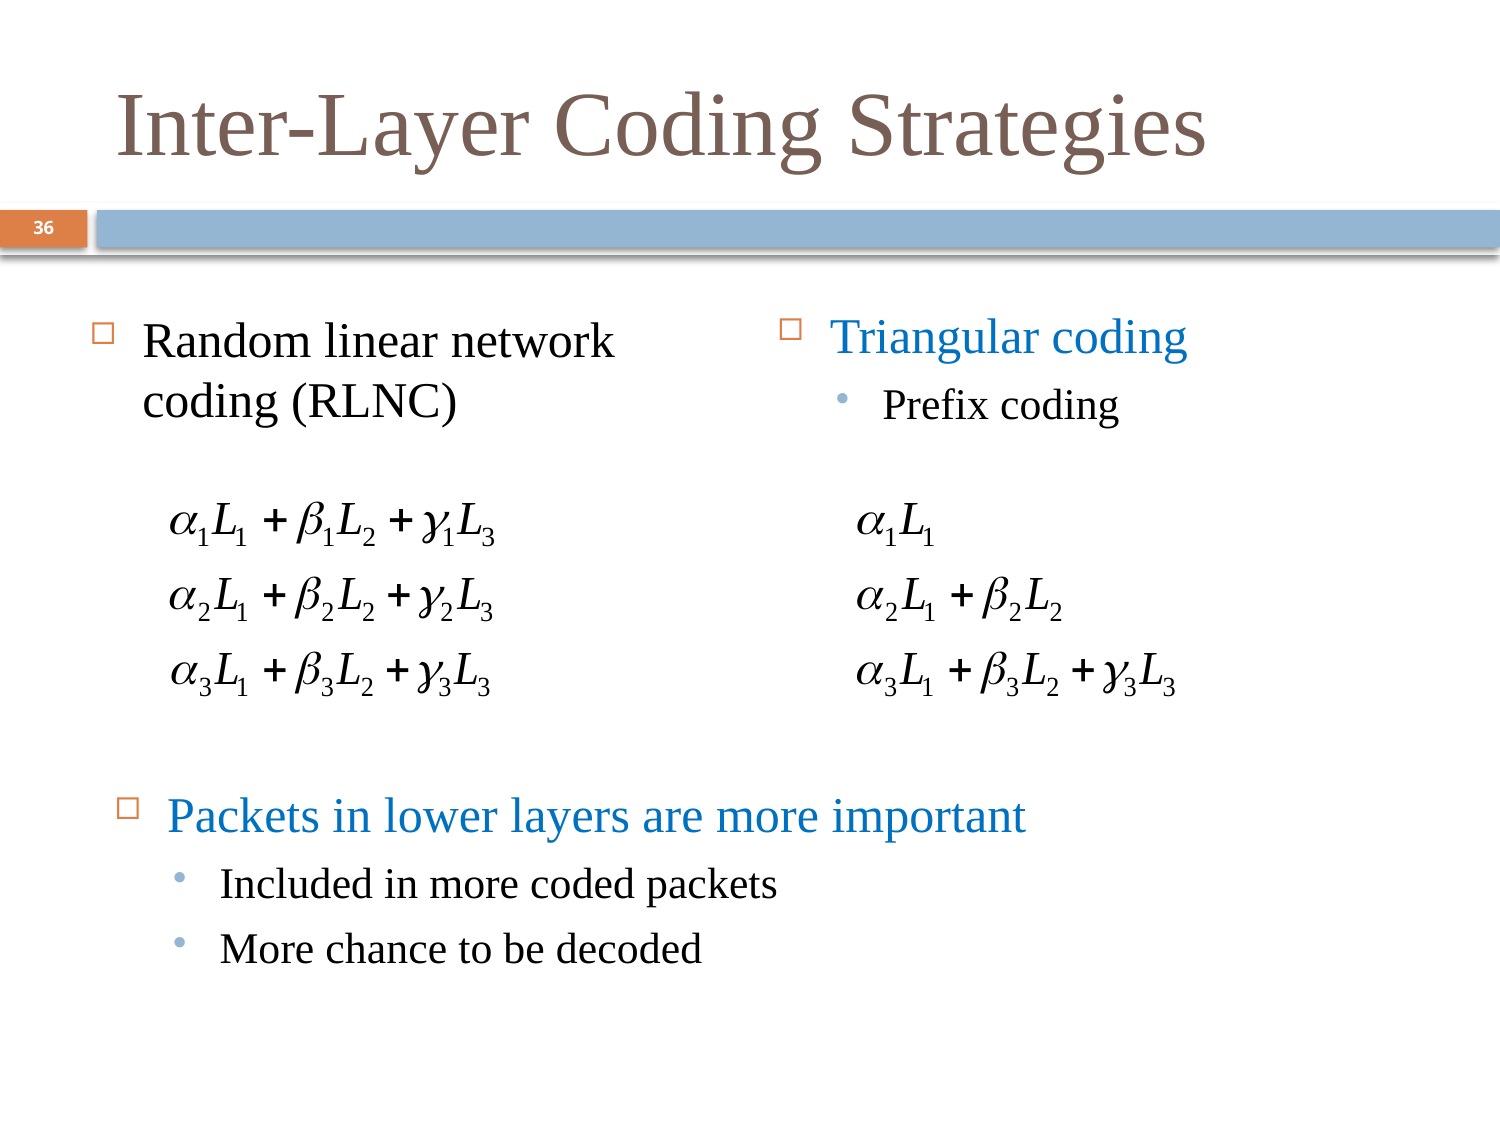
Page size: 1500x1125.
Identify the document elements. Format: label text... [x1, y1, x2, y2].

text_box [849, 487, 961, 562]
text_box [164, 637, 499, 713]
text_box Packets in lower layers are more important Included in more coded packets More chance to be decoded [99, 774, 1264, 1125]
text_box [162, 562, 501, 638]
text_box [849, 562, 1083, 637]
slide_number 36 [0, 208, 88, 249]
list Random linear network coding (RLNC) [75, 299, 700, 988]
text_box Triangular coding Prefix coding [762, 295, 1388, 534]
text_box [162, 487, 503, 563]
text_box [849, 637, 1184, 713]
title Inter-Layer Coding Strategies [100, 37, 1438, 200]
